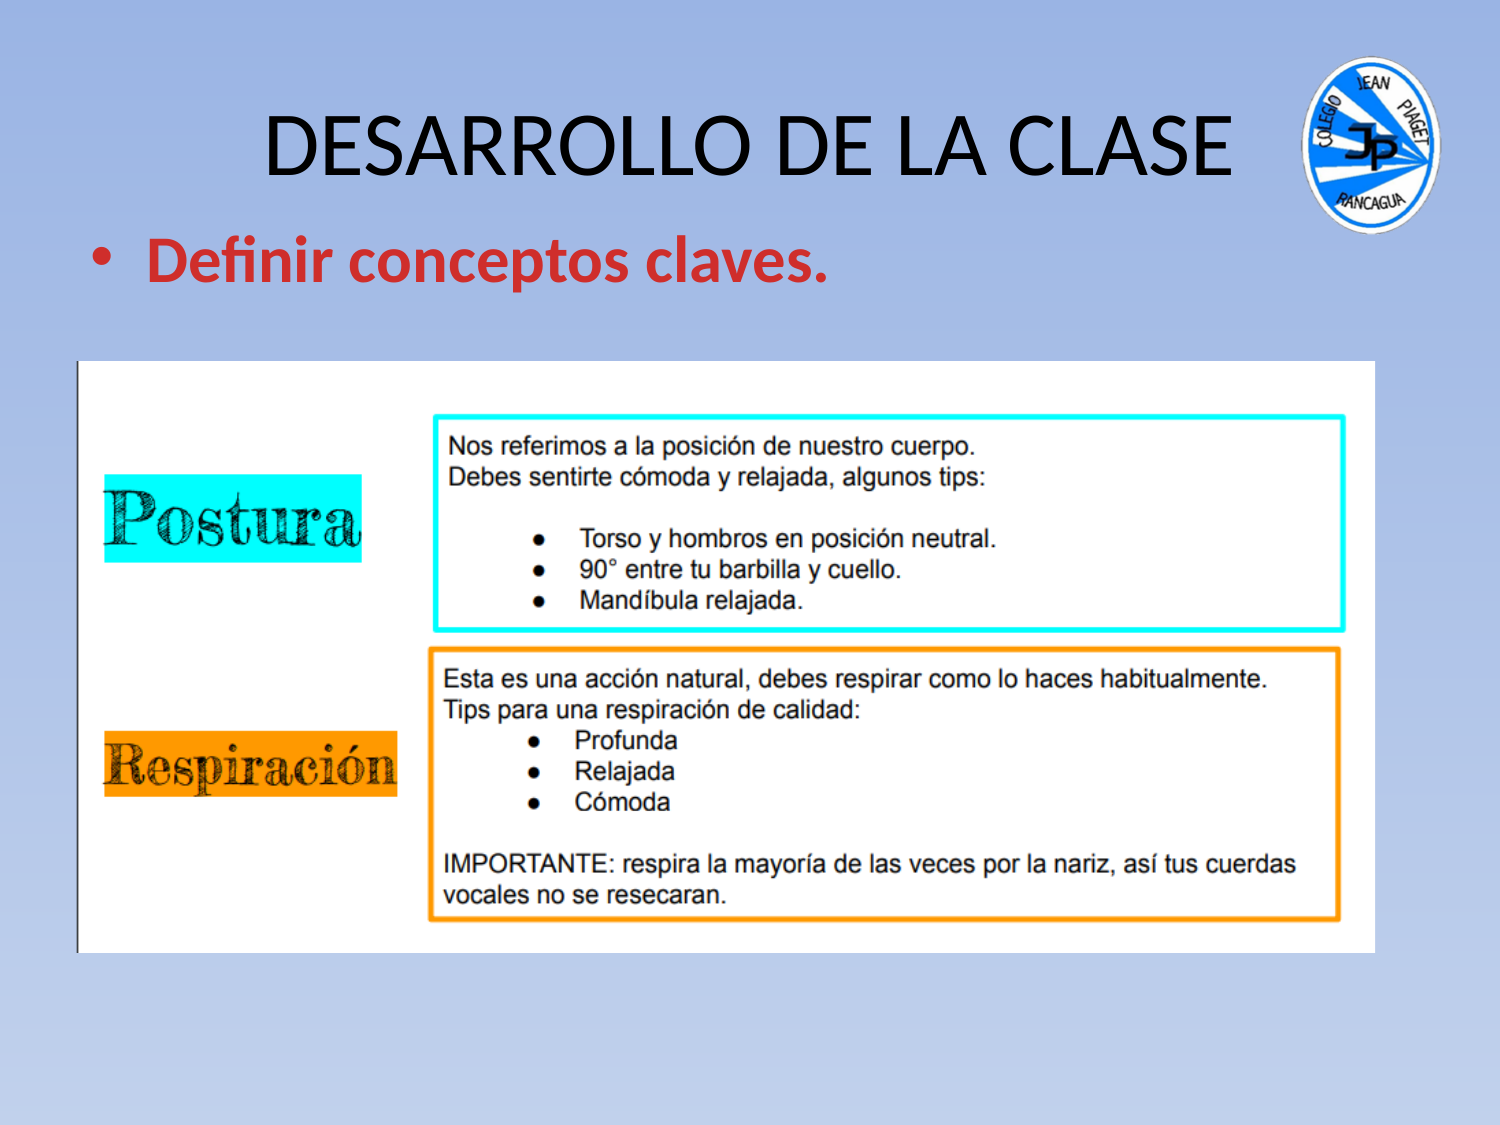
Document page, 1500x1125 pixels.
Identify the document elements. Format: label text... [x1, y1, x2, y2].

title DESARROLLO DE LA CLASE [75, 45, 1425, 208]
list Definir conceptos claves. [75, 208, 1425, 1010]
picture [1269, 54, 1481, 237]
picture [76, 361, 1376, 953]
